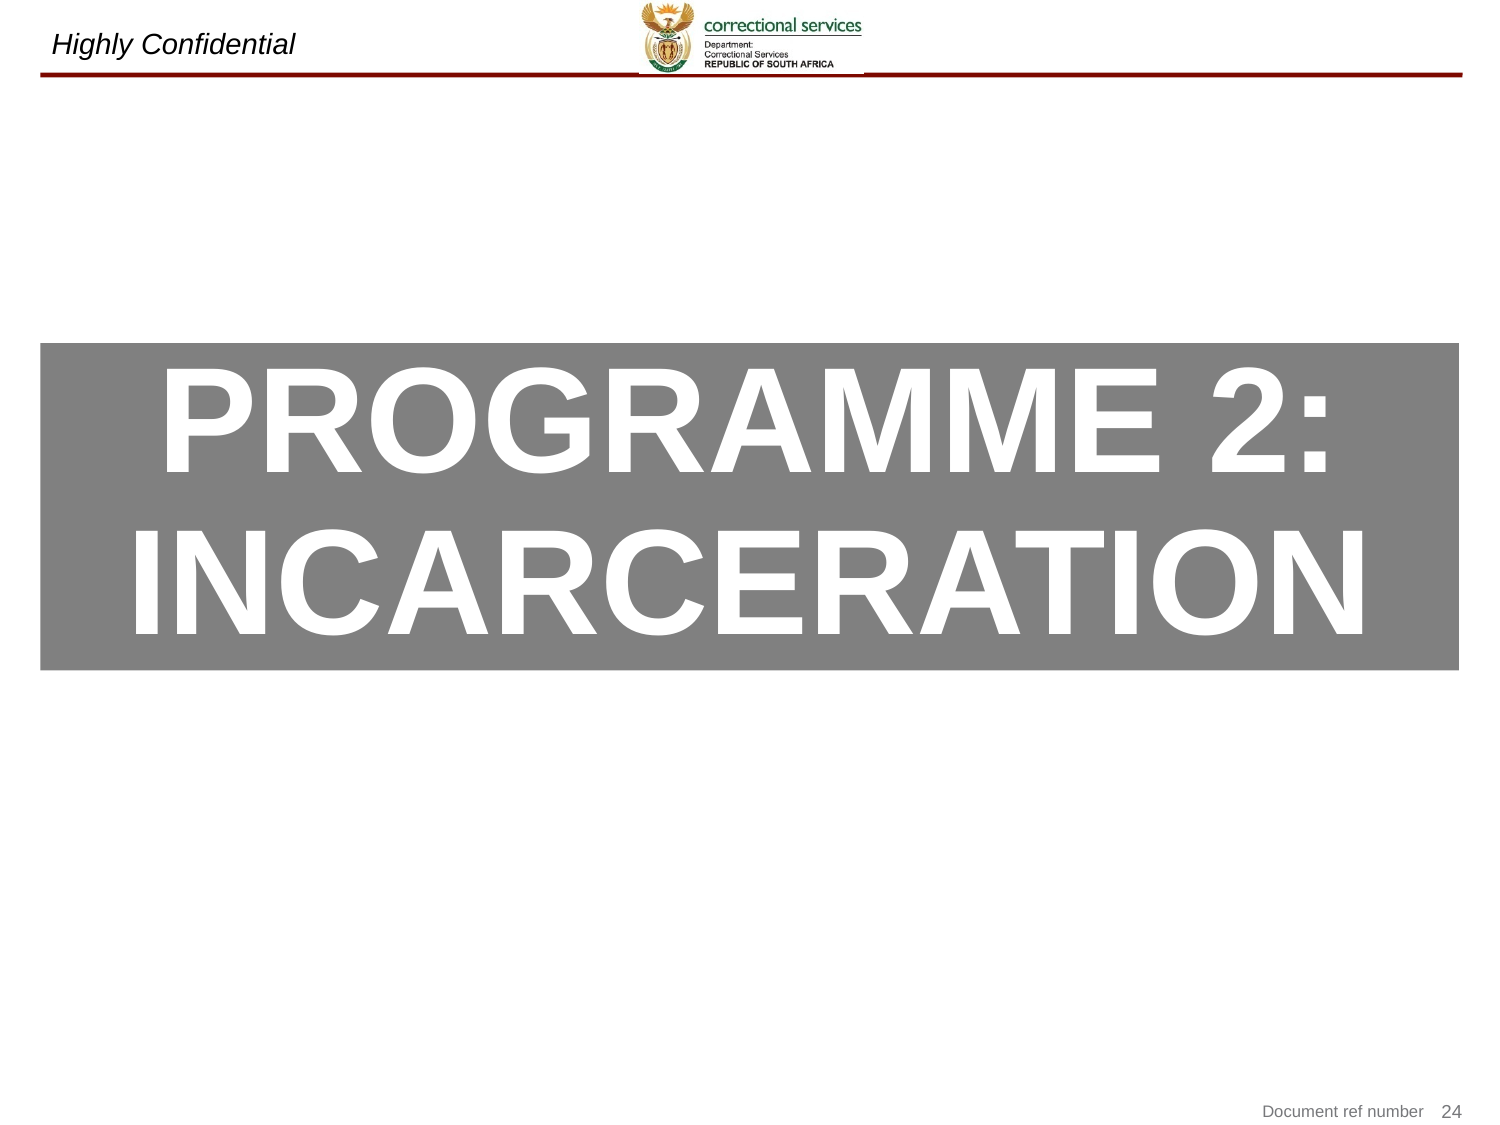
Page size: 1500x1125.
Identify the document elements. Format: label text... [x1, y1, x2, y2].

picture [639, 0, 864, 74]
list PROGRAMME 2: INCARCERATION [39, 342, 1460, 671]
